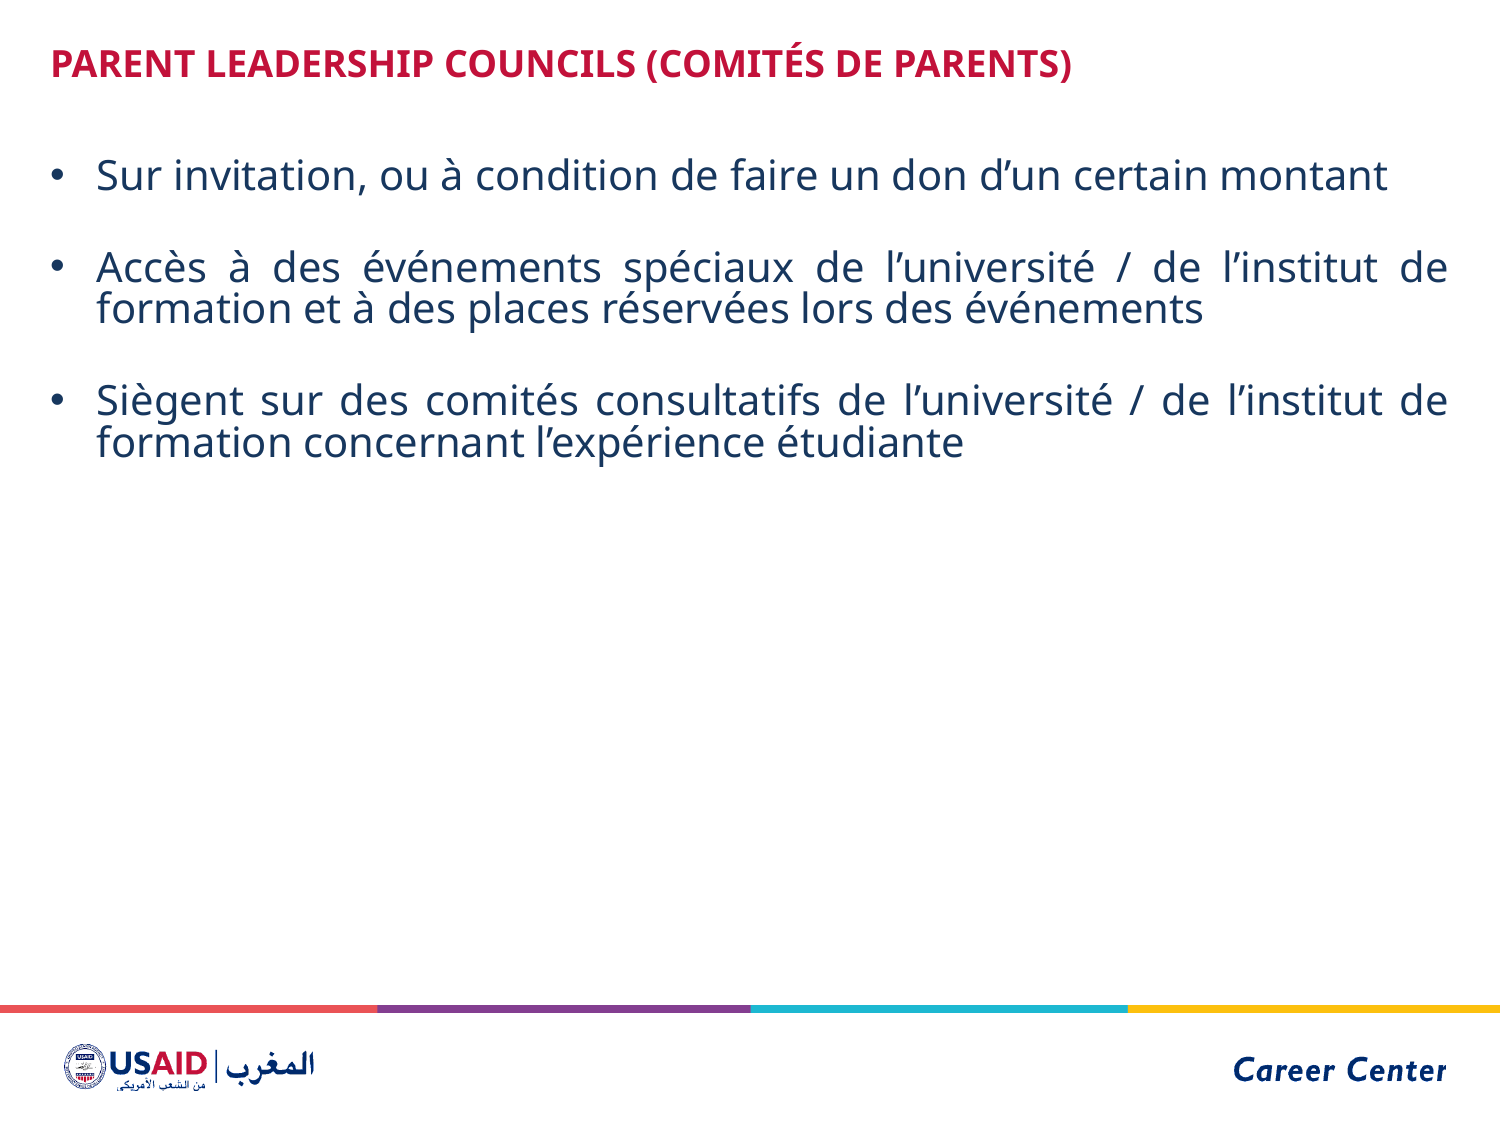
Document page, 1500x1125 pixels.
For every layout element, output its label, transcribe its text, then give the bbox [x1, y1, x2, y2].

text_box PARENT LEADERSHIP COUNCILS (COMITÉS DE PARENTS) [50, 43, 1450, 101]
picture [64, 1044, 1446, 1091]
picture [0, 1005, 1500, 1013]
text_box Sur invitation, ou à condition de faire un don d’un certain montant Accès à des événements spéciaux de l’université / de l’institut de formation et à des places réservées lors des événements Siègent sur des comités consultatifs de l’université / de l’institut de formation concernant l’expérience étudiante [49, 157, 1450, 558]
